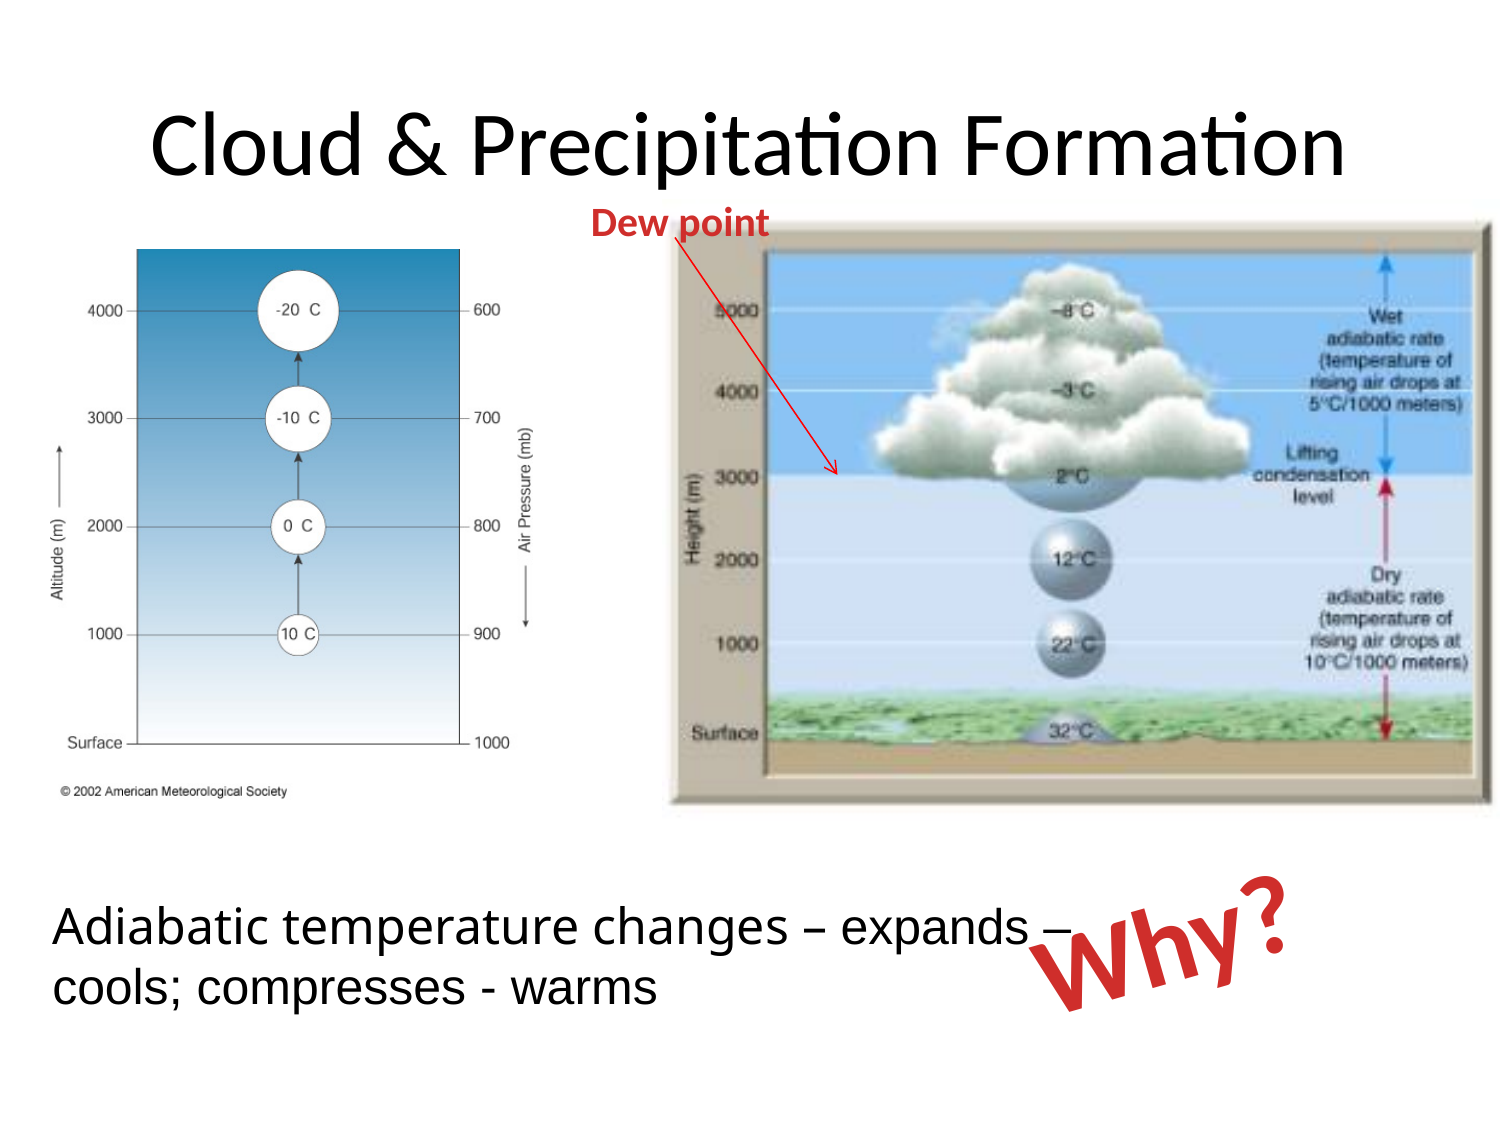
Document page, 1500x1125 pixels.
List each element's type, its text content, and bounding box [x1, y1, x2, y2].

text_box Adiabatic temperature changes – expands – cools; compresses - warms [37, 887, 1067, 1023]
text_box Why? [1001, 831, 1328, 1052]
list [49, 249, 533, 803]
title Cloud & Precipitation Formation [75, 45, 1425, 233]
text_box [574, 187, 838, 476]
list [662, 199, 1500, 823]
